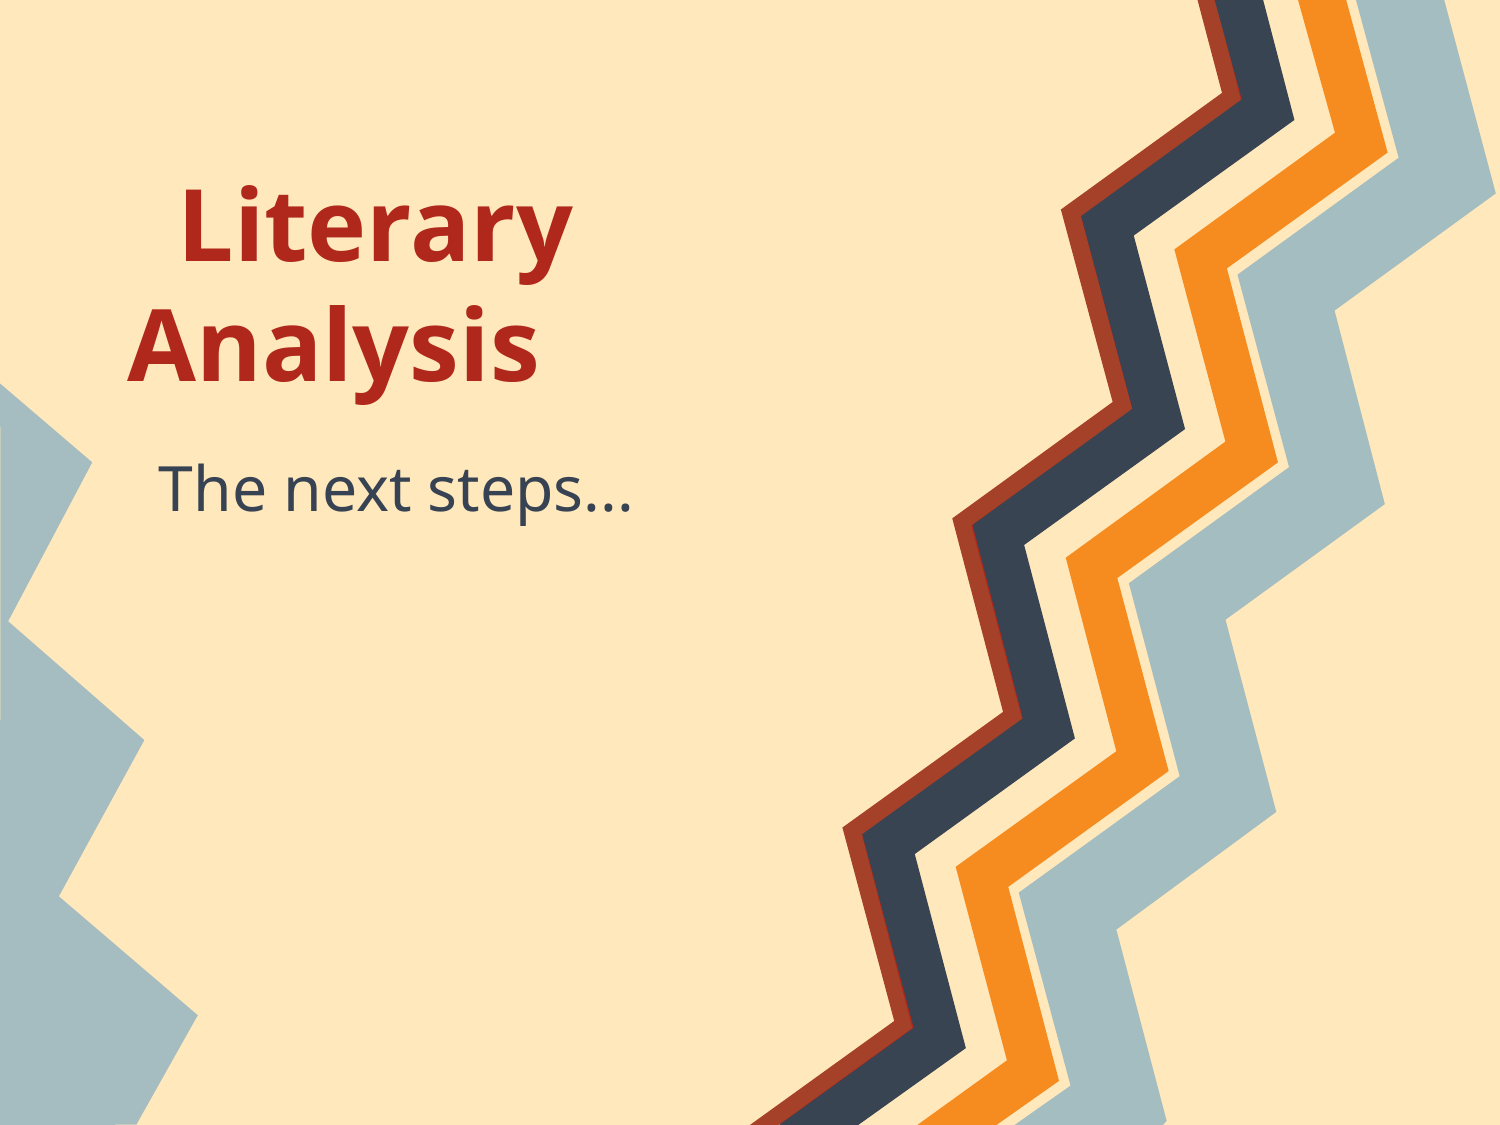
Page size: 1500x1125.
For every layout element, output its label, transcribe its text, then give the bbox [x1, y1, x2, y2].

subtitle The next steps... [112, 434, 976, 1117]
title Literary Analysis [112, 146, 976, 417]
